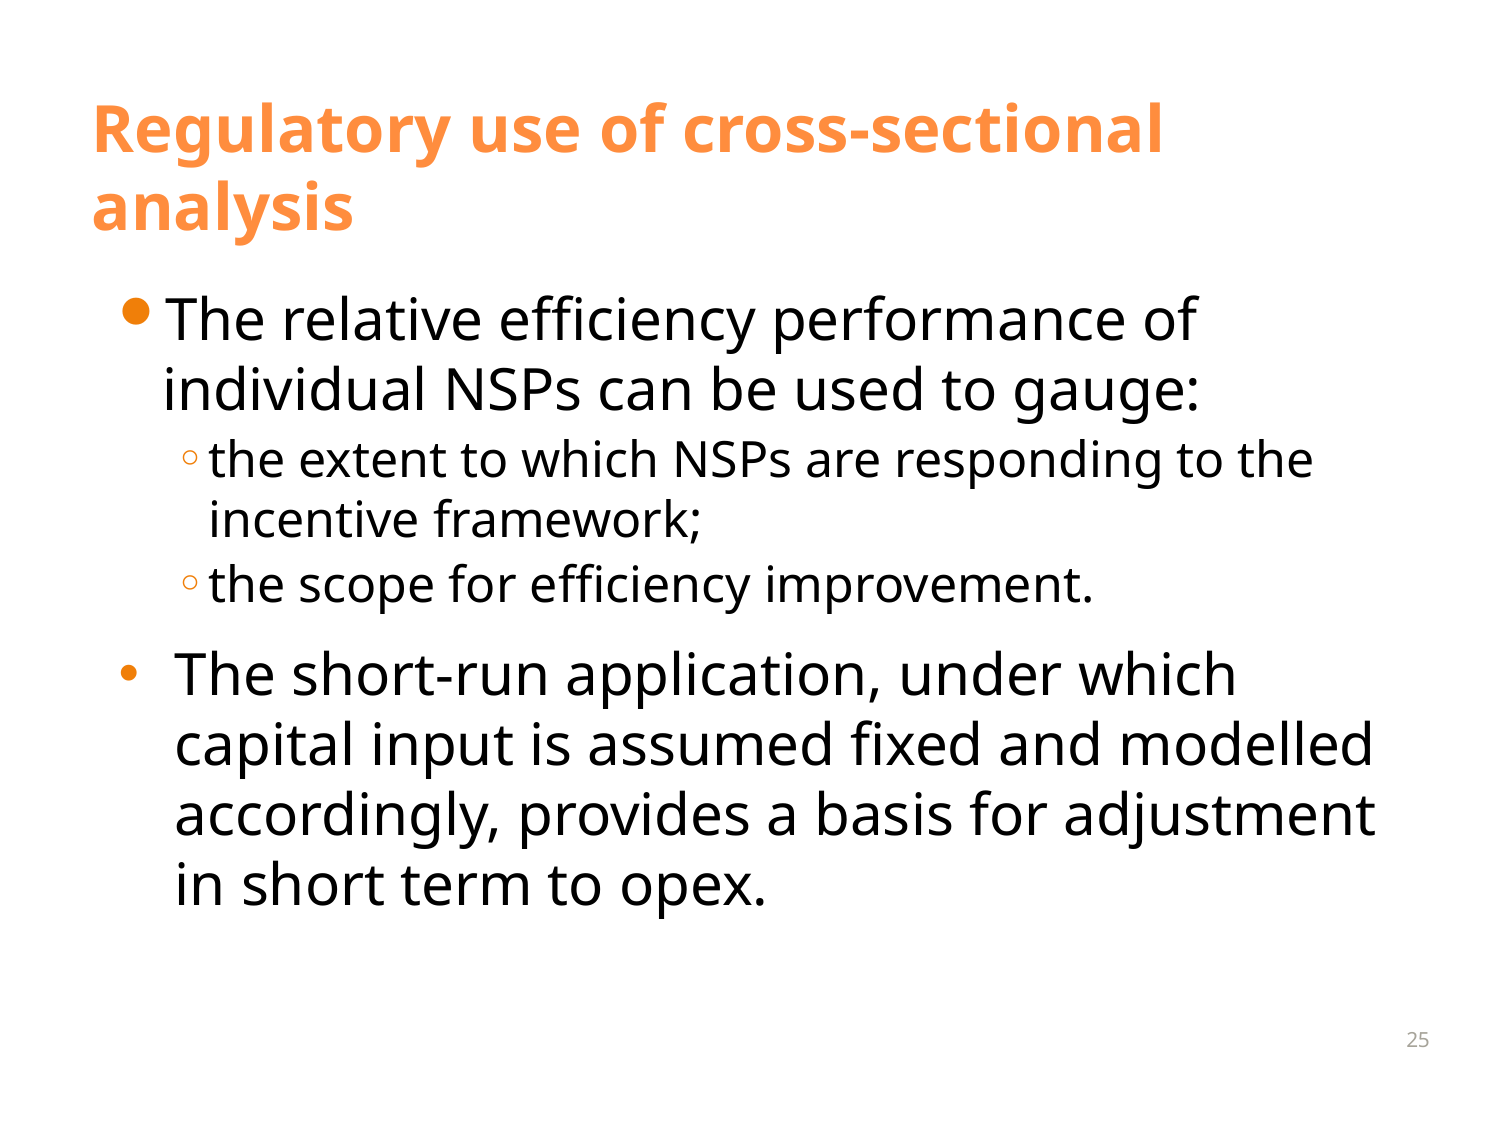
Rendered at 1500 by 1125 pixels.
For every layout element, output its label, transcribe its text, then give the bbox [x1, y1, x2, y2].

list The relative efficiency performance of individual NSPs can be used to gauge: the extent to which NSPs are responding to the incentive framework; the scope for efficiency improvement. The short-run application, under which capital input is assumed fixed and modelled accordingly, provides a basis for adjustment in short term to opex. [88, 266, 1432, 953]
title Regulatory use of cross-sectional analysis [76, 78, 1420, 251]
slide_number 25 [1369, 1002, 1445, 1063]
